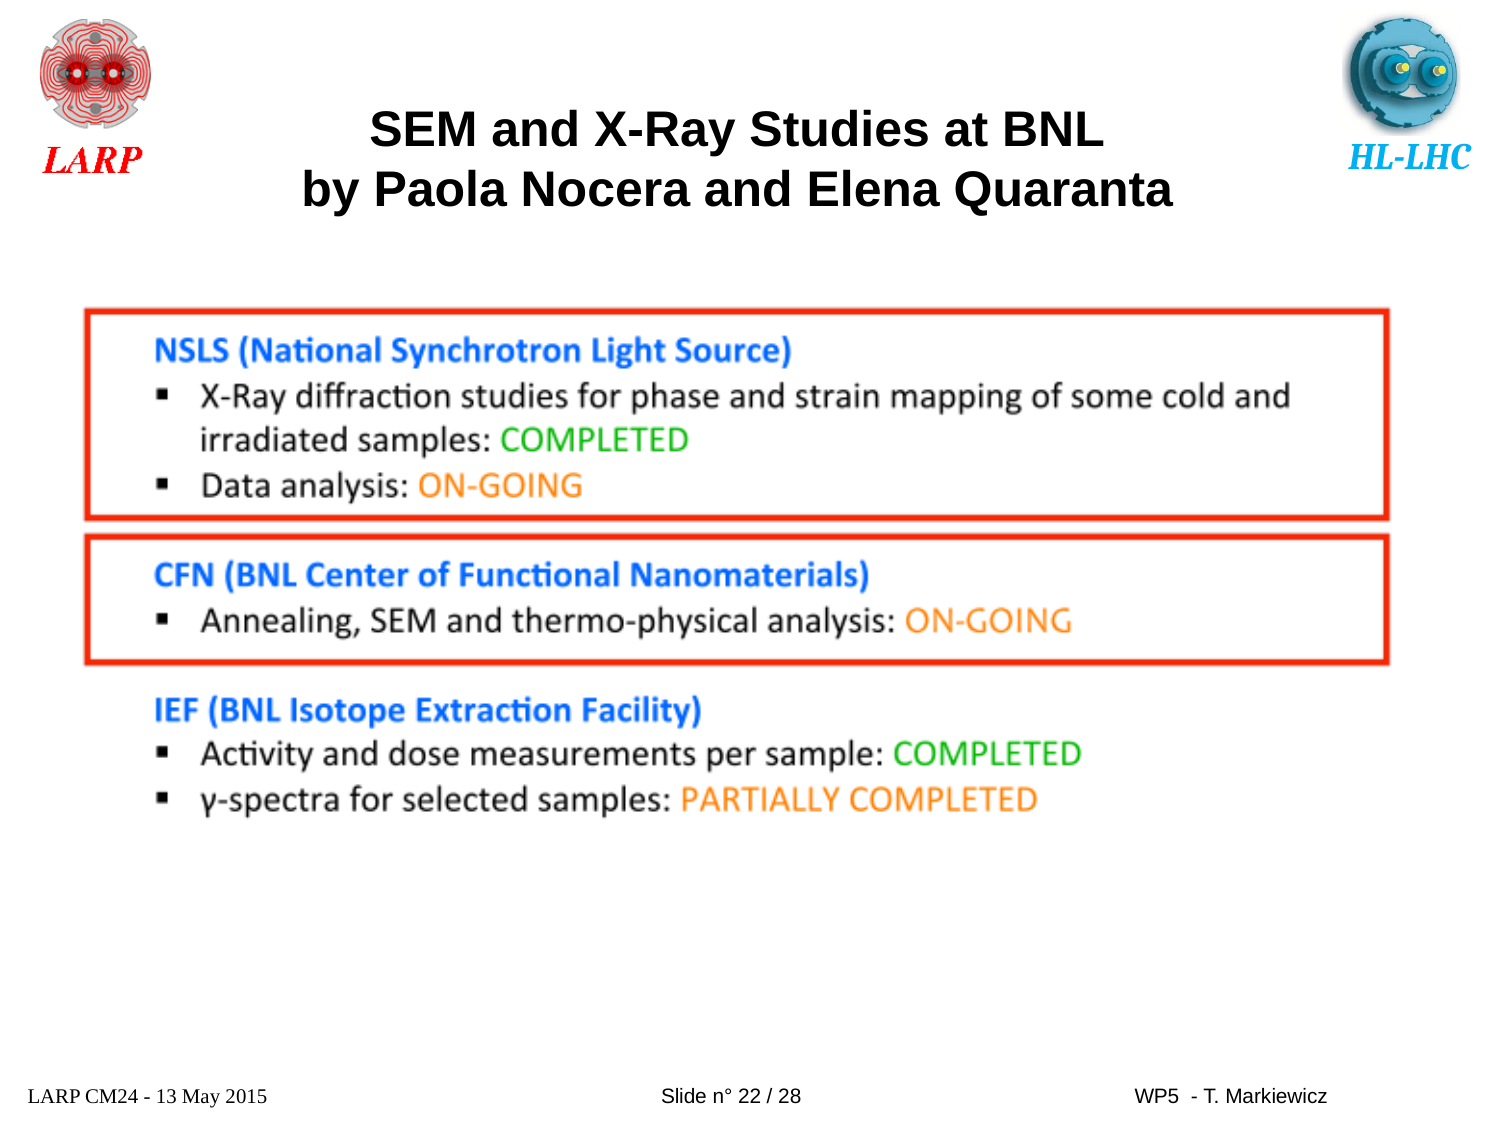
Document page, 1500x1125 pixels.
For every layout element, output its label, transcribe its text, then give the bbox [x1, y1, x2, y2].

picture [1341, 10, 1461, 136]
picture [37, 19, 152, 173]
slide_number Slide n° 22 / 28 [611, 1074, 851, 1115]
footer WP5 - T. Markiewicz [986, 1074, 1476, 1115]
picture [67, 290, 1432, 835]
title SEM and X-Ray Studies at BNL by Paola Nocera and Elena Quaranta [249, 86, 1226, 226]
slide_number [11, 1074, 589, 1125]
